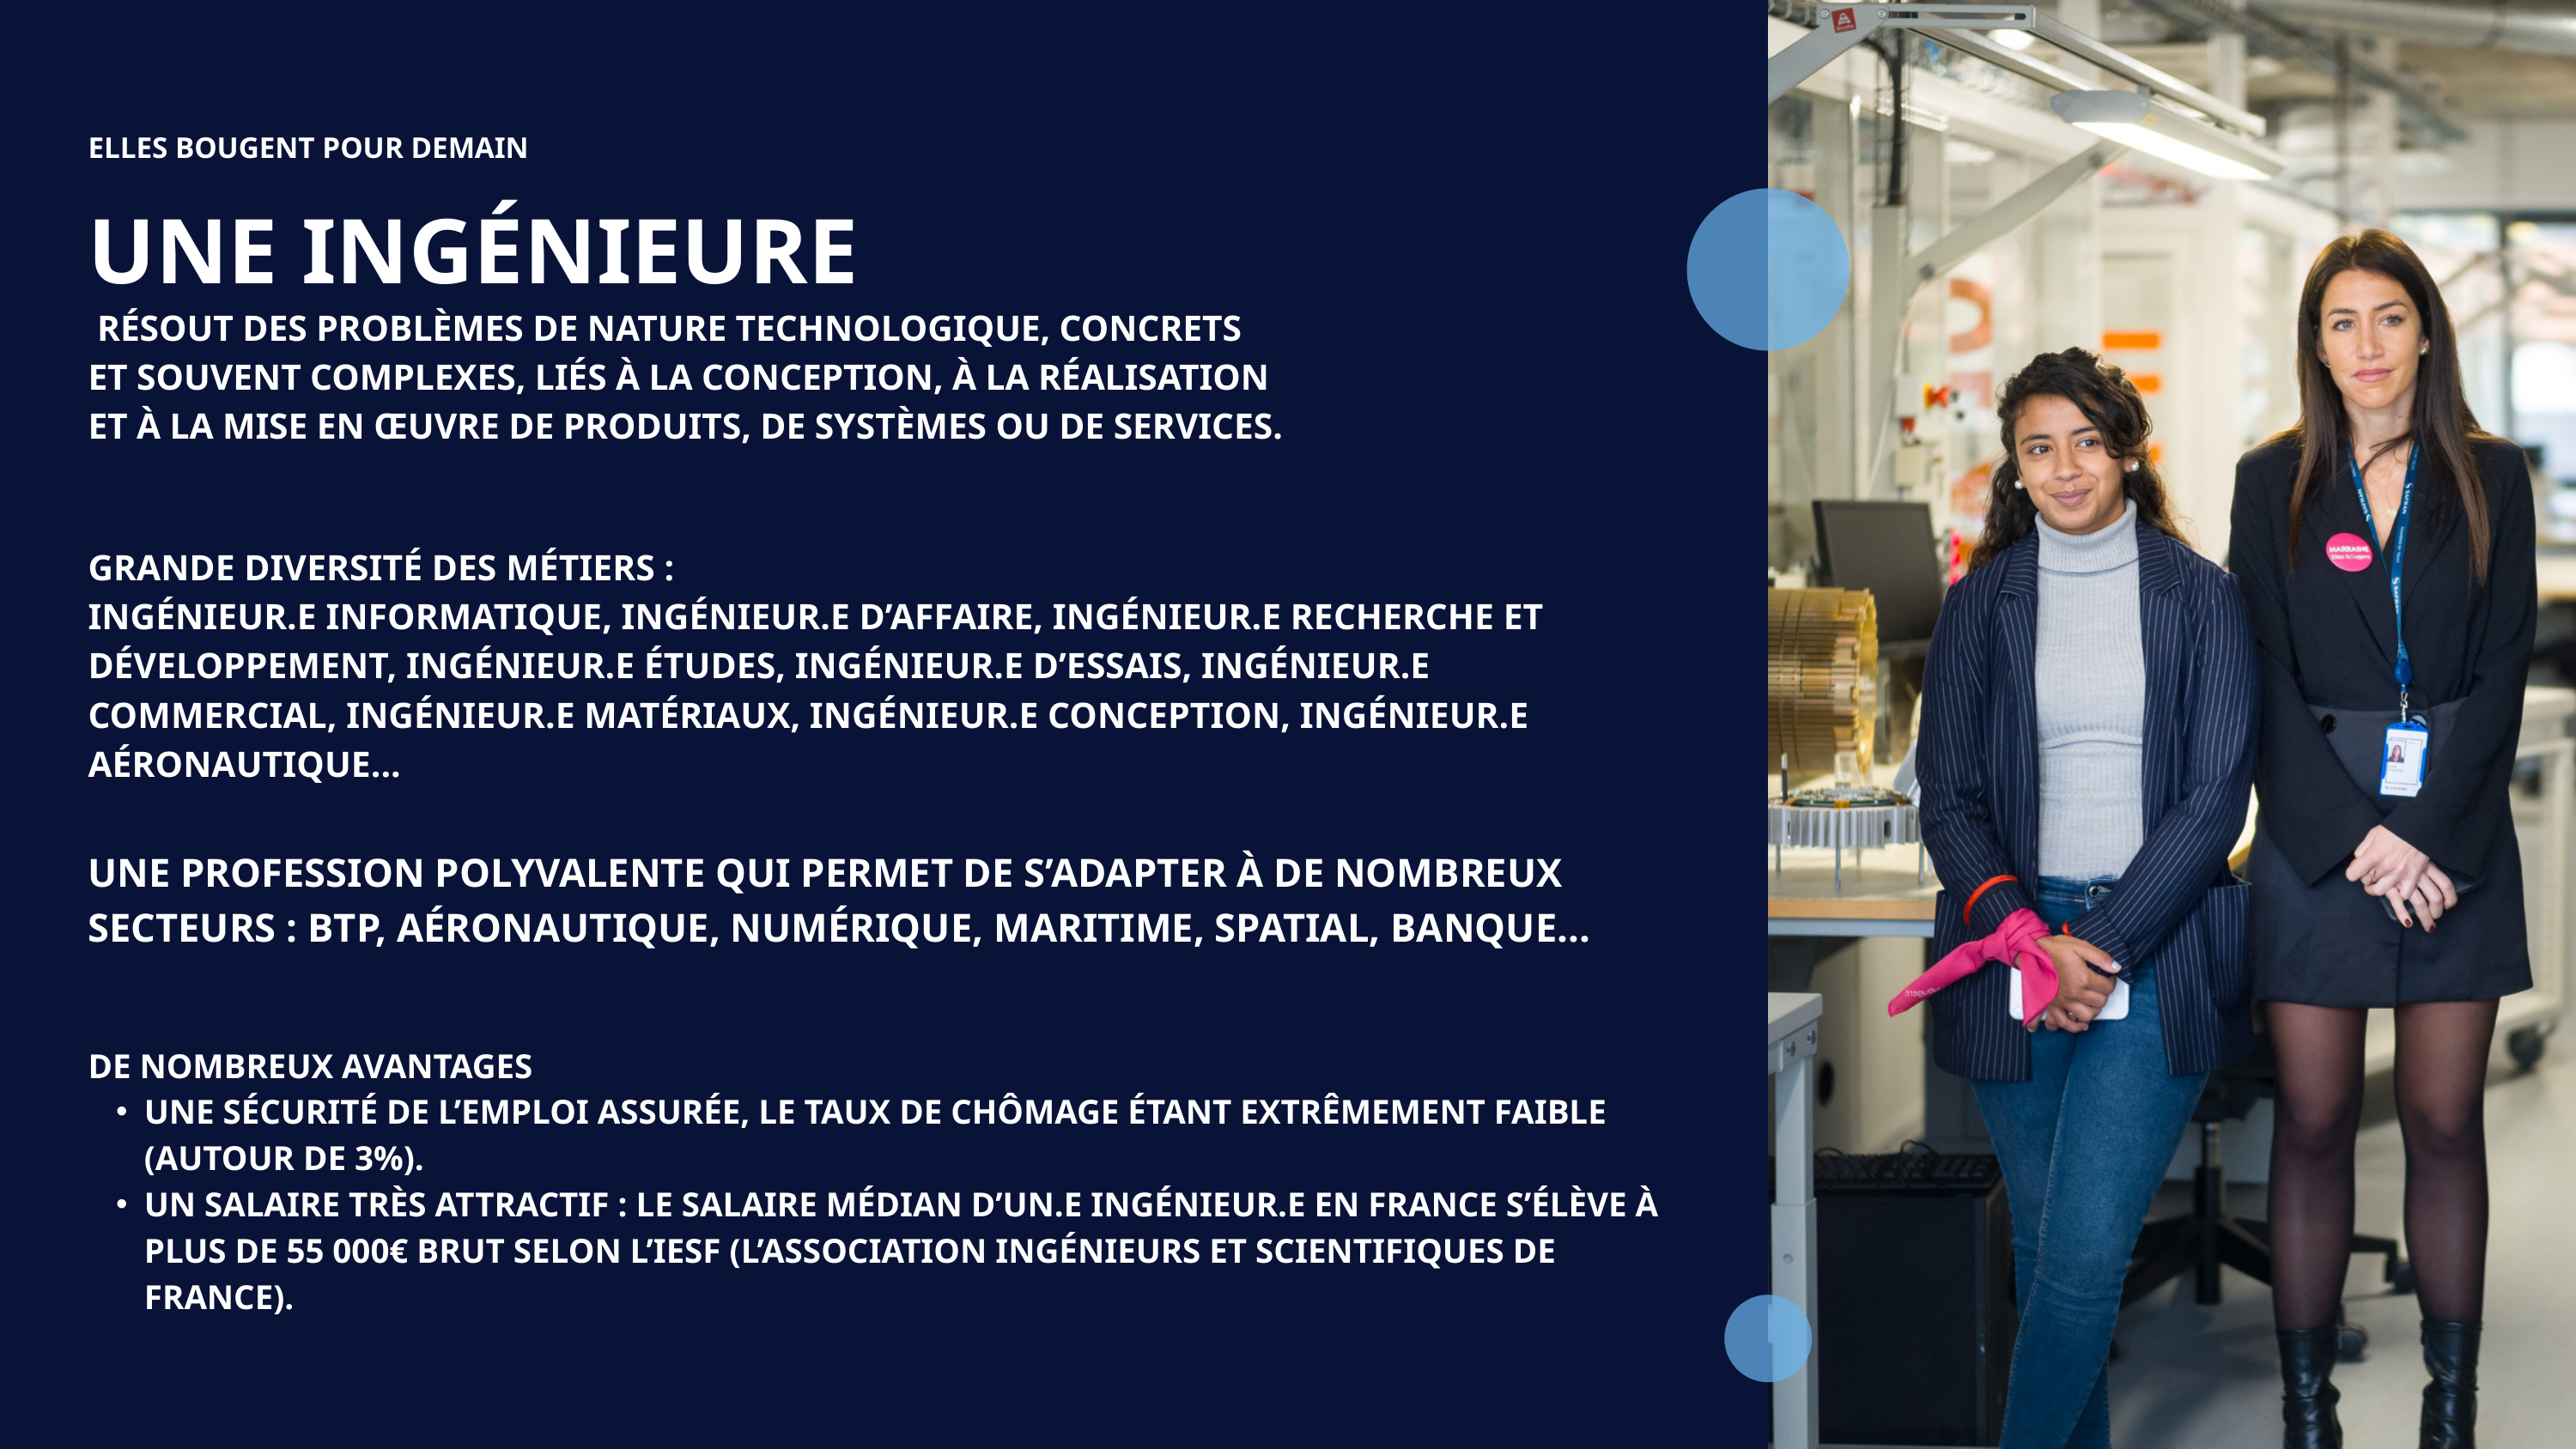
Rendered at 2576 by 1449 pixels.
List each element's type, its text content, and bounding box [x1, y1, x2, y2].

text_box UNE PROFESSION POLYVALENTE QUI PERMET DE S’ADAPTER À DE NOMBREUX SECTEURS : BTP, AÉRONAUTIQUE, NUMÉRIQUE, MARITIME, SPATIAL, BANQUE... [88, 840, 1687, 950]
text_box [1686, 188, 1850, 351]
text_box GRANDE DIVERSITÉ DES MÉTIERS : INGÉNIEUR.E INFORMATIQUE, INGÉNIEUR.E D’AFFAIRE, INGÉNIEUR.E RECHERCHE ET DÉVELOPPEMENT, INGÉNIEUR.E ÉTUDES, INGÉNIEUR.E D’ESSAIS, INGÉNIEUR.E COMMERCIAL, INGÉNIEUR.E MATÉRIAUX, INGÉNIEUR.E CONCEPTION, INGÉNIEUR.E AÉRONAUTIQUE... [88, 537, 1687, 785]
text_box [1767, 0, 2576, 1449]
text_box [1723, 1294, 1813, 1383]
text_box DE NOMBREUX AVANTAGES UNE SÉCURITÉ DE L’EMPLOI ASSURÉE, LE TAUX DE CHÔMAGE ÉTANT EXTRÊMEMENT FAIBLE (AUTOUR DE 3%). UN SALAIRE TRÈS ATTRACTIF : LE SALAIRE MÉDIAN D’UN.E INGÉNIEUR.E EN FRANCE S’ÉLÈVE À PLUS DE 55 000€ BRUT SELON L’IESF (L’ASSOCIATION INGÉNIEURS ET SCIENTIFIQUES DE FRANCE). [88, 1038, 1687, 1362]
text_box UNE INGÉNIEURE [88, 176, 1022, 299]
text_box ELLES BOUGENT POUR DEMAIN [88, 124, 762, 165]
text_box RÉSOUT DES PROBLÈMES DE NATURE TECHNOLOGIQUE, CONCRETS ET SOUVENT COMPLEXES, LIÉS À LA CONCEPTION, À LA RÉALISATION ET À LA MISE EN ŒUVRE DE PRODUITS, DE SYSTÈMES OU DE SERVICES. [88, 299, 1288, 446]
